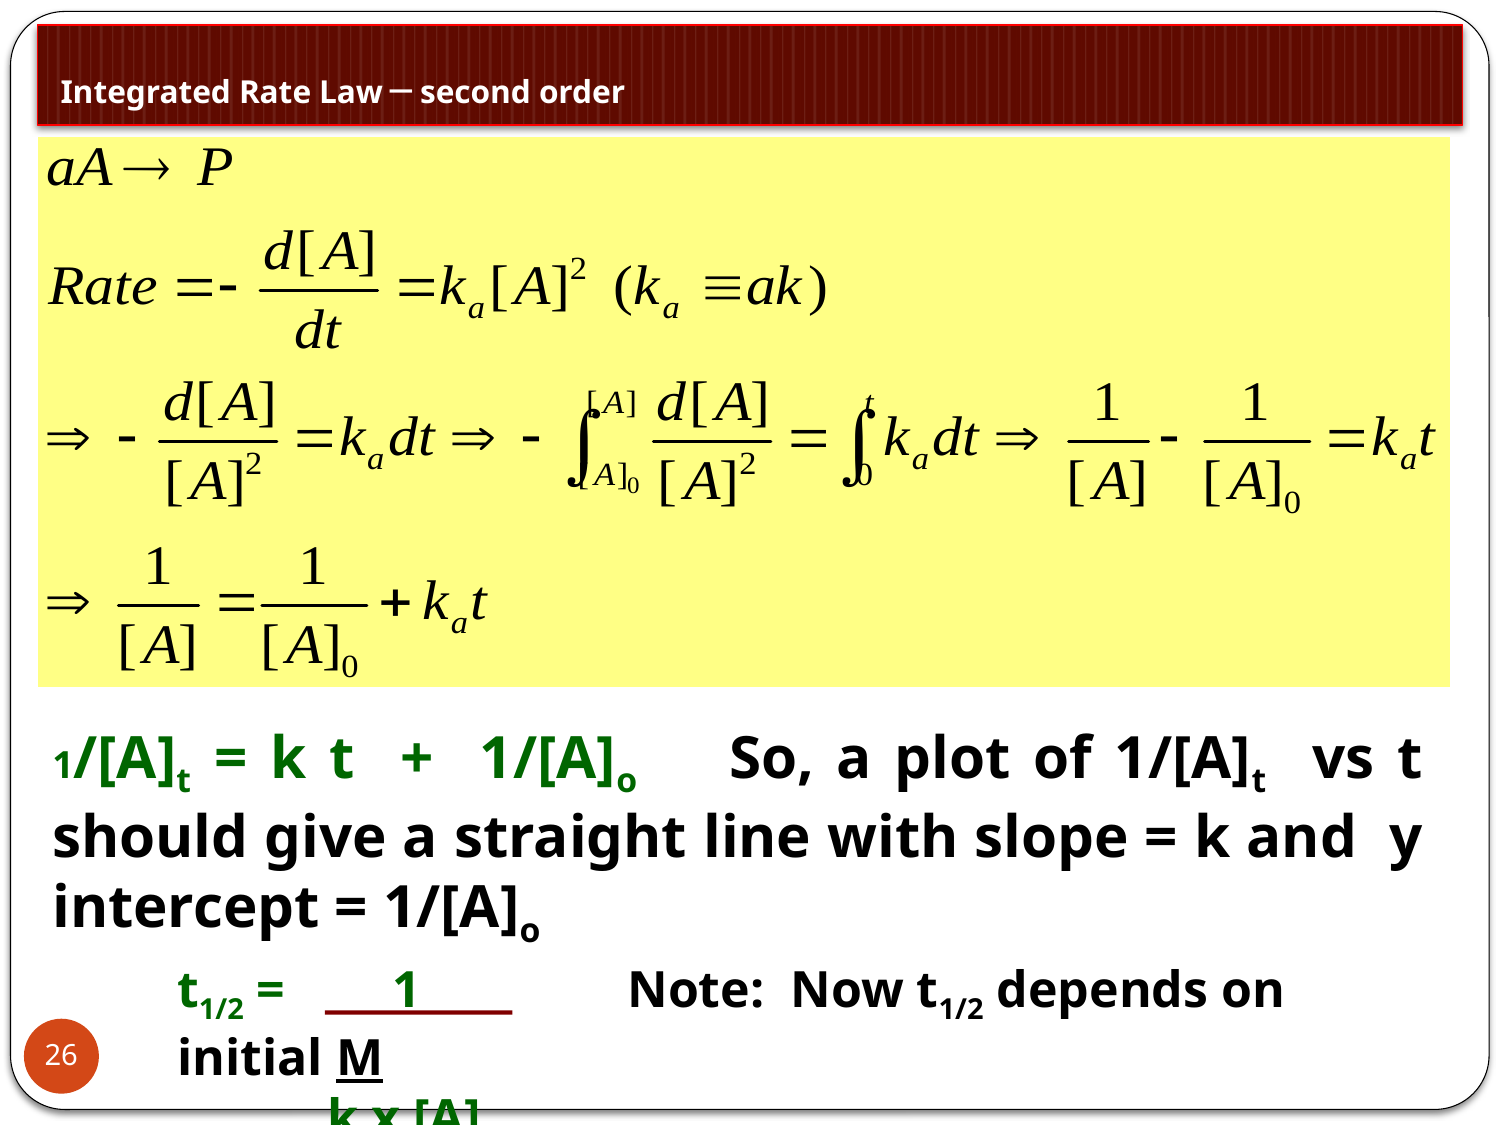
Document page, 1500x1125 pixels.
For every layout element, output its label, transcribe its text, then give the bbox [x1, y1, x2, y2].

slide_number 26 [23, 1018, 99, 1094]
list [37, 137, 1451, 688]
text_box t1/2 = 1 Note: Now t1/2 depends on initial M k x [A]0 [162, 949, 1425, 1125]
text_box 1/[A]t = k t + 1/[A]o So, a plot of 1/[A]t vs t should give a straight line with slope = k and y intercept = 1/[A]o [37, 712, 1438, 957]
title Integrated Rate Law－second order [37, 24, 1463, 126]
